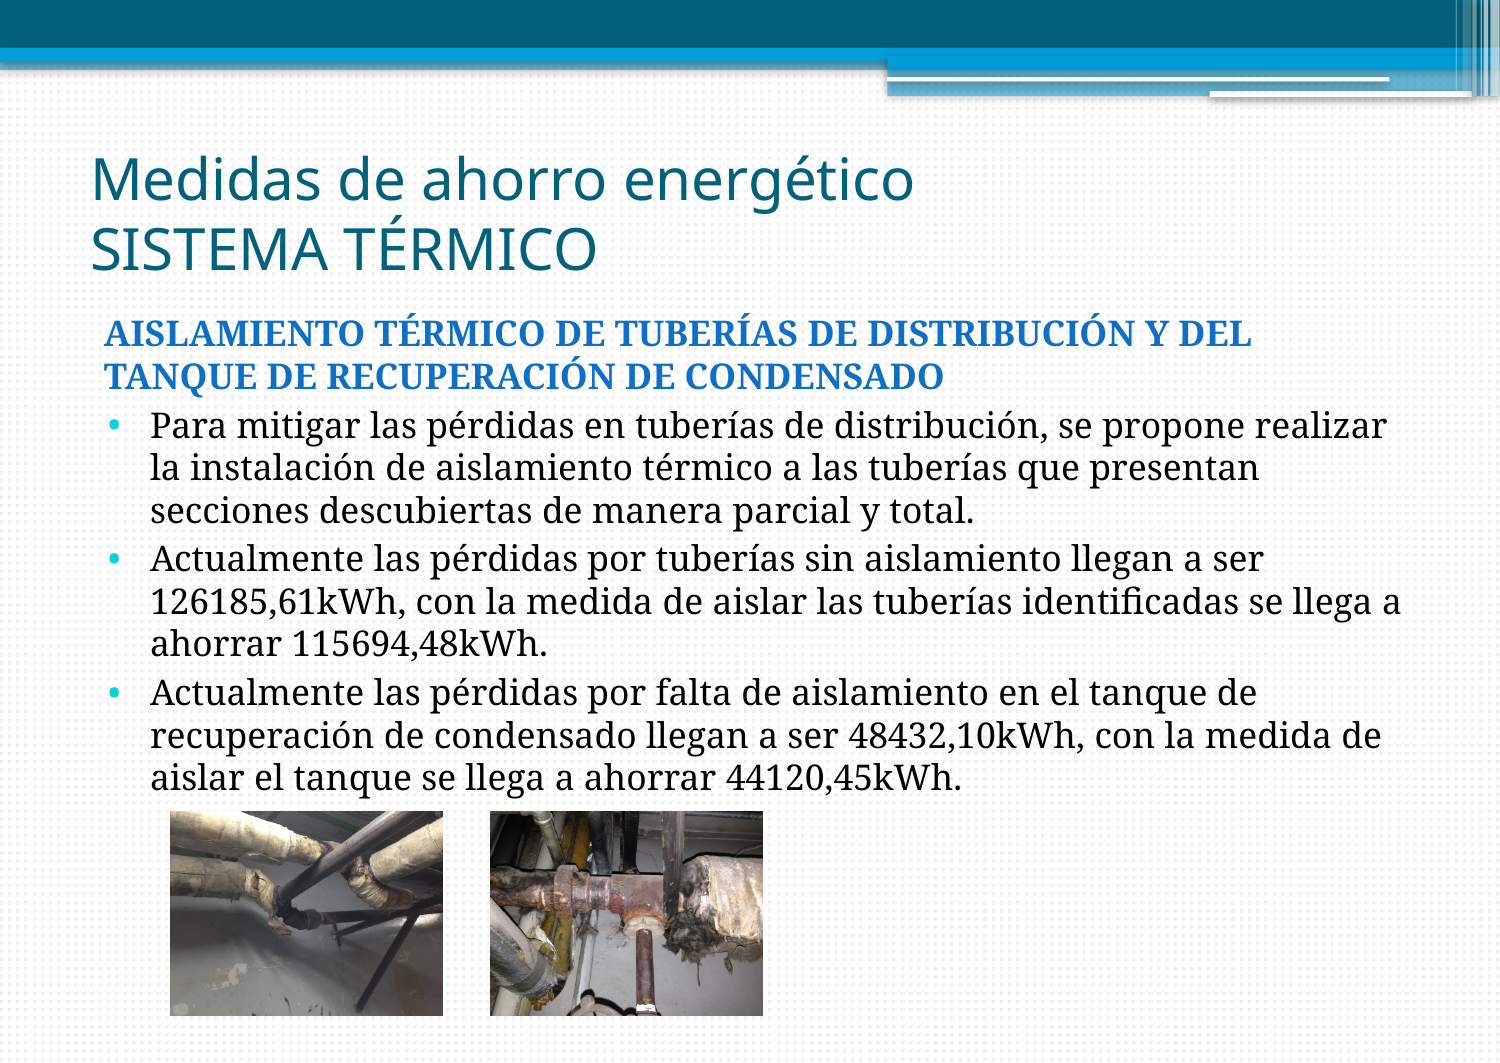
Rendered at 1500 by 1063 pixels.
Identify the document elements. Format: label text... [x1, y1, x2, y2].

picture [489, 811, 763, 1016]
list AISLAMIENTO TÉRMICO DE TUBERÍAS DE DISTRIBUCIÓN Y DEL TANQUE DE RECUPERACIÓN DE CONDENSADO Para mitigar las pérdidas en tuberías de distribución, se propone realizar la instalación de aislamiento térmico a las tuberías que presentan secciones descubiertas de manera parcial y total. Actualmente las pérdidas por tuberías sin aislamiento llegan a ser 126185,61kWh, con la medida de aislar las tuberías identificadas se llega a ahorrar 115694,48kWh. Actualmente las pérdidas por falta de aislamiento en el tanque de recuperación de condensado llegan a ser 48432,10kWh, con la medida de aislar el tanque se llega a ahorrar 44120,45kWh. [75, 303, 1425, 1028]
picture [170, 811, 444, 1016]
title Medidas de ahorro energético SISTEMA TÉRMICO [75, 129, 1425, 295]
